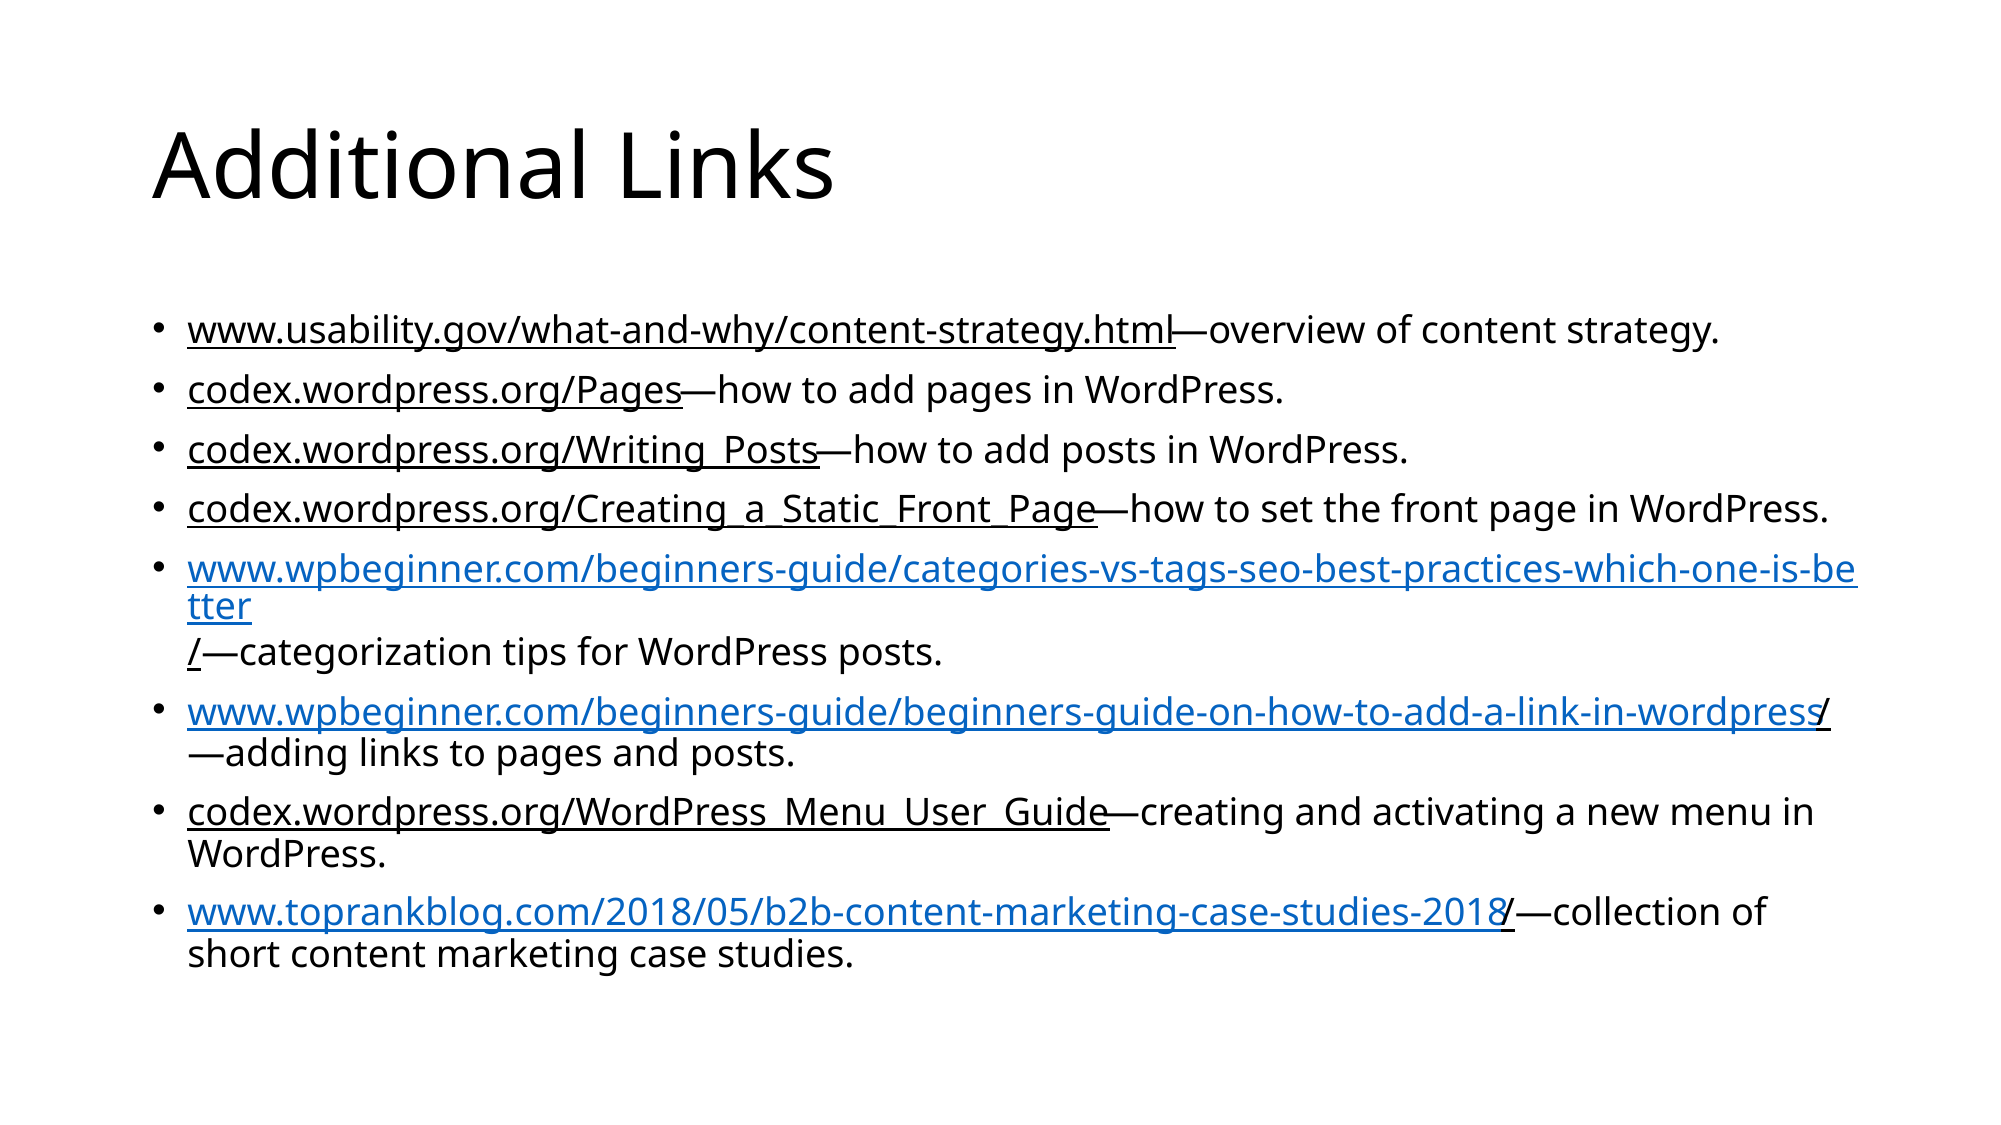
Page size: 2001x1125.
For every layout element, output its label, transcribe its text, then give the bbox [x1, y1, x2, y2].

list www.usability.gov/what-and-why/content-strategy.html—overview of content strategy. codex.wordpress.org/Pages—how to add pages in WordPress. codex.wordpress.org/Writing_Posts—how to add posts in WordPress. codex.wordpress.org/Creating_a_Static_Front_Page—how to set the front page in WordPress. www.wpbeginner.com/beginners-guide/categories-vs-tags-seo-best-practices-which-one-is-better/—categorization tips for WordPress posts. www.wpbeginner.com/beginners-guide/beginners-guide-on-how-to-add-a-link-in-wordpress/ —adding links to pages and posts. codex.wordpress.org/WordPress_Menu_User_Guide—creating and activating a new menu in WordPress. www.toprankblog.com/2018/05/b2b-content-marketing-case-studies-2018/—collection of short content marketing case studies. [137, 299, 1863, 1014]
title Additional Links [137, 59, 1863, 278]
